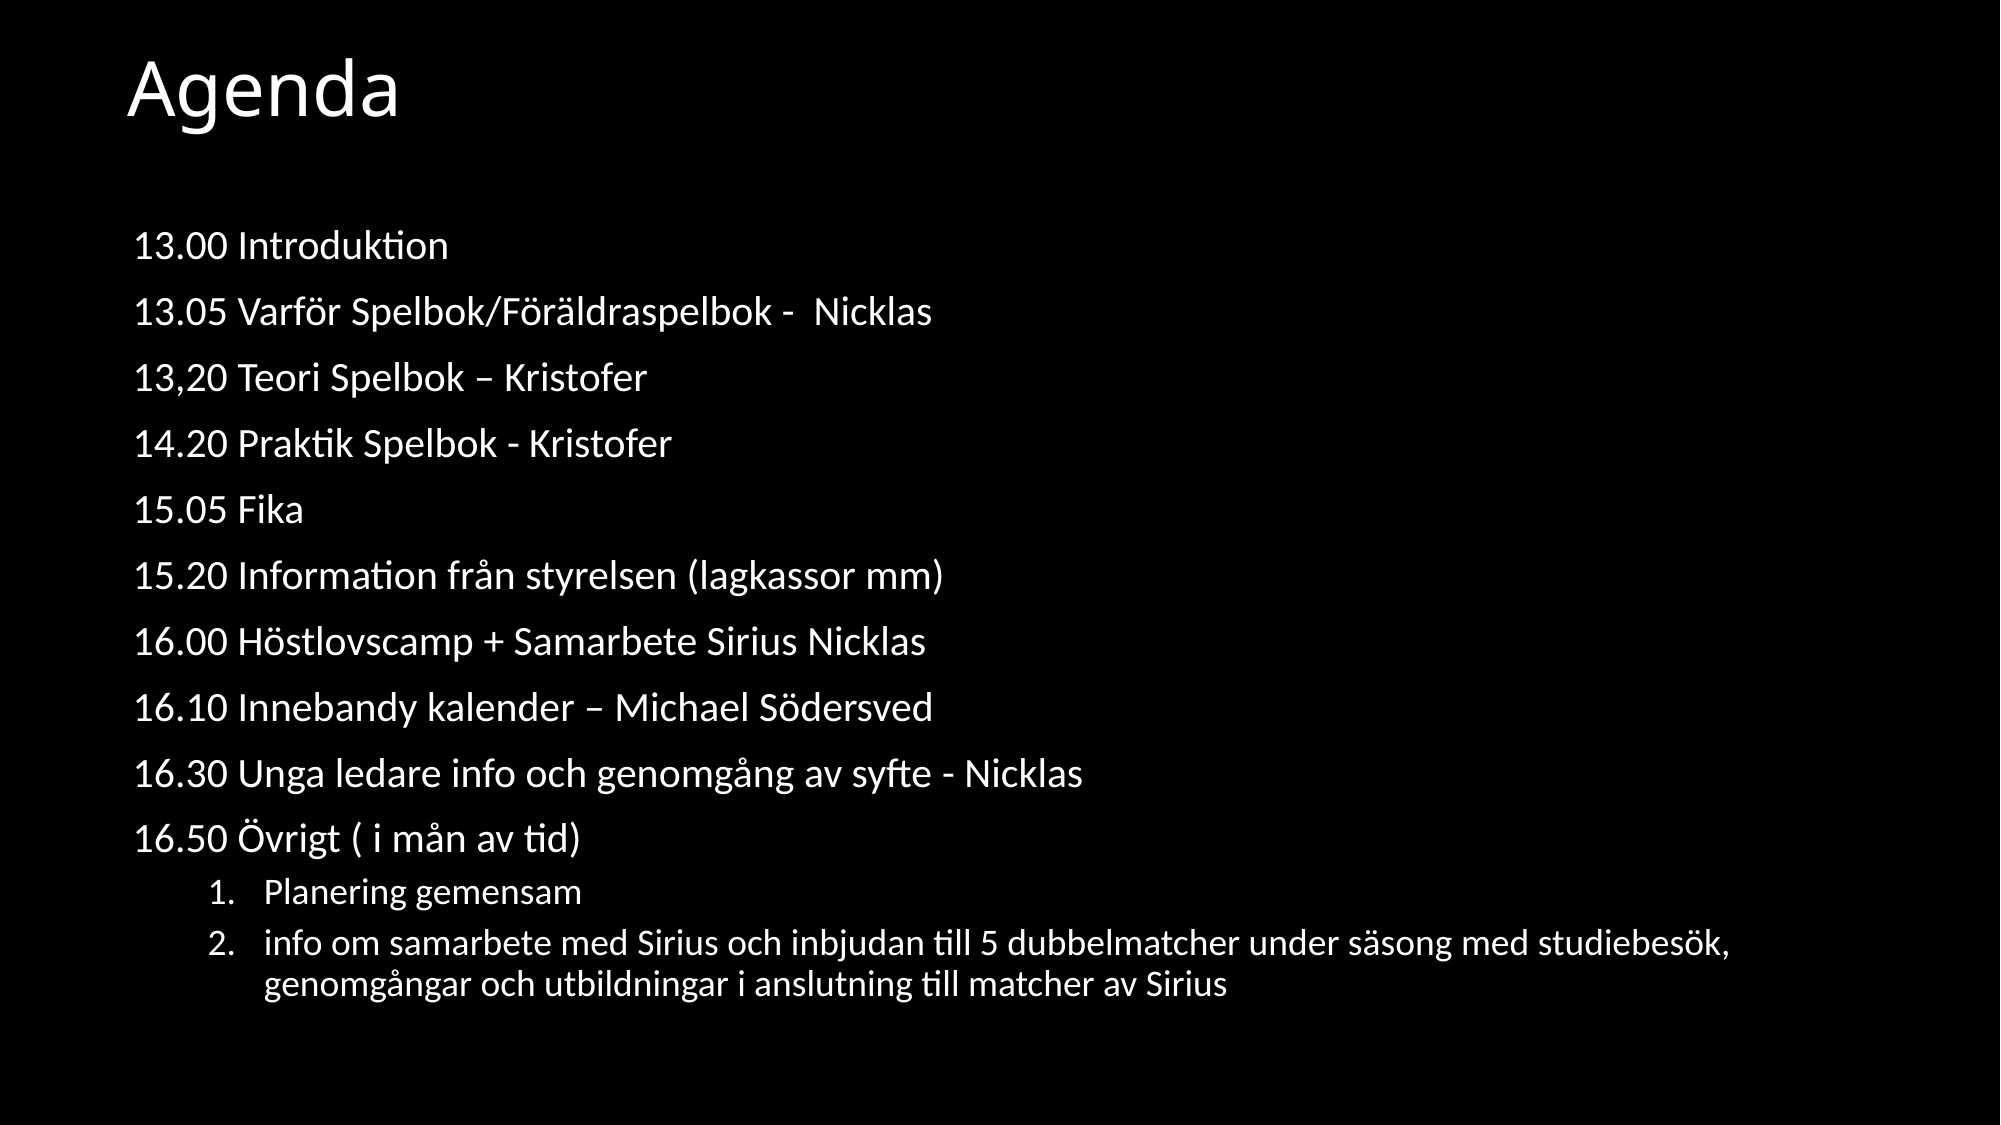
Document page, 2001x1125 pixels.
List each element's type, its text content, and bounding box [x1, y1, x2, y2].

list 13.00 Introduktion 13.05 Varför Spelbok/Föräldraspelbok - Nicklas 13,20 Teori Spelbok – Kristofer 14.20 Praktik Spelbok - Kristofer 15.05 Fika 15.20 Information från styrelsen (lagkassor mm) 16.00 Höstlovscamp + Samarbete Sirius Nicklas 16.10 Innebandy kalender – Michael Södersved 16.30 Unga ledare info och genomgång av syfte - Nicklas 16.50 Övrigt ( i mån av tid) Planering gemensam info om samarbete med Sirius och inbjudan till 5 dubbelmatcher under säsong med studiebesök, genomgångar och utbildningar i anslutning till matcher av Sirius [117, 216, 1762, 1033]
title Agenda [112, 43, 1775, 142]
